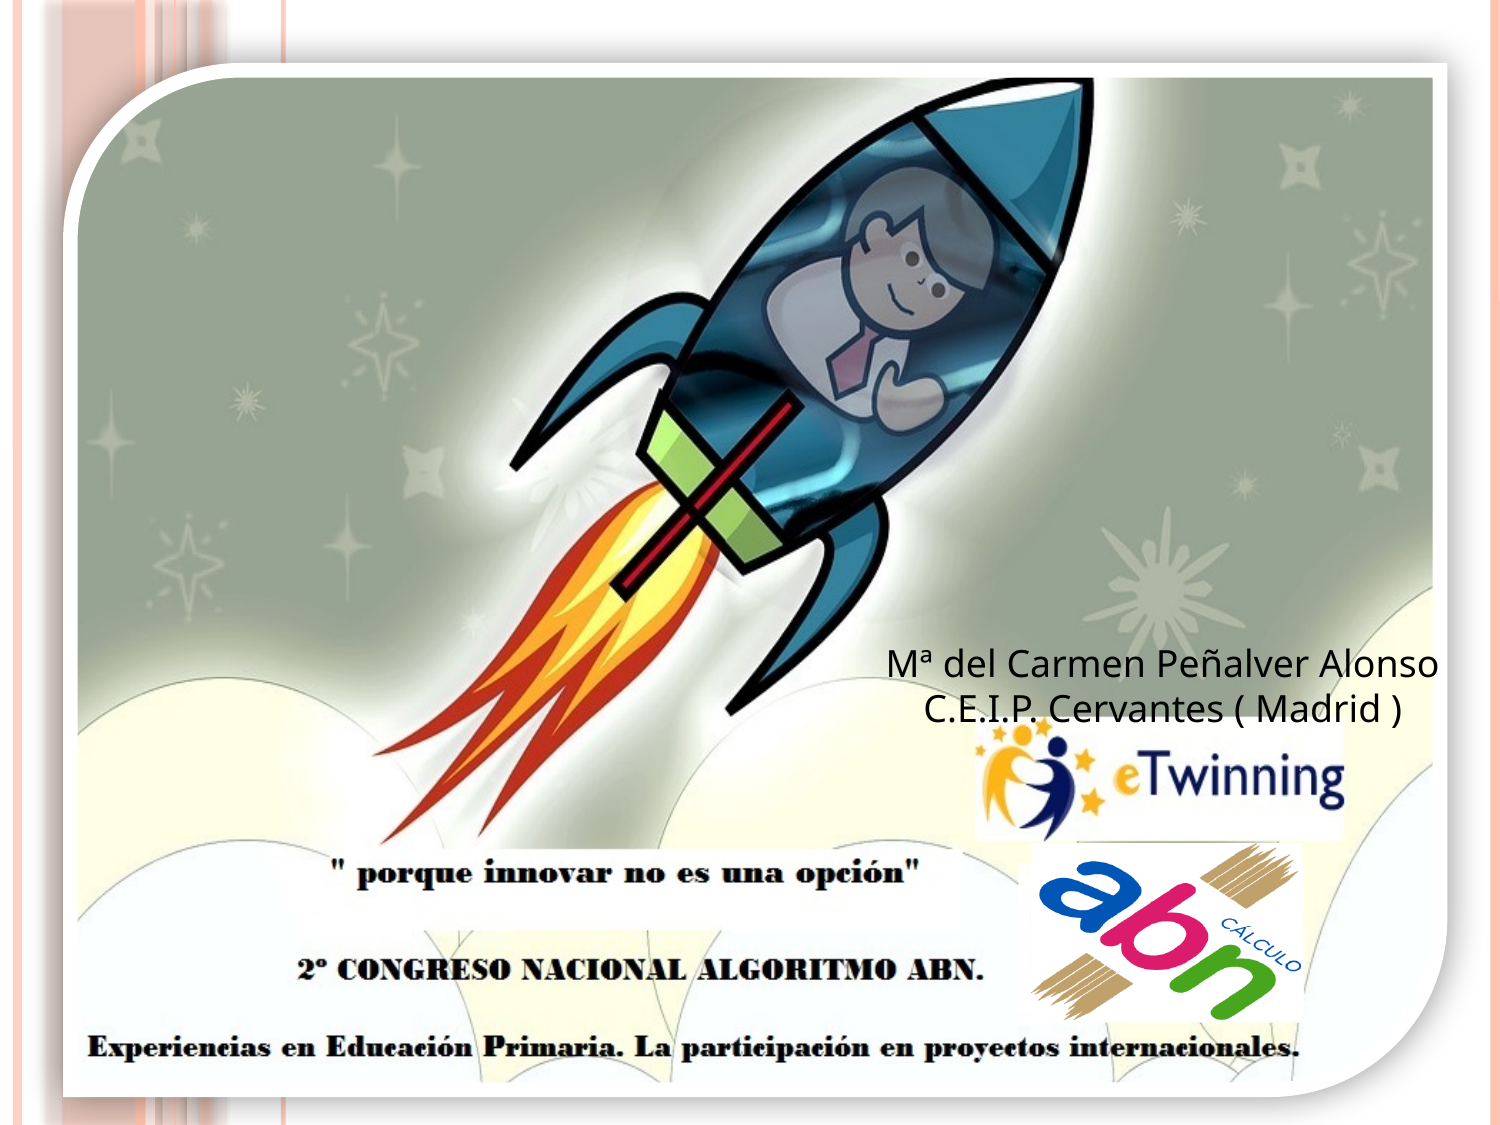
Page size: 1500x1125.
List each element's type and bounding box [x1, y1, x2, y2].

text_box [1446, 632, 1455, 738]
picture [69, 69, 1441, 1091]
